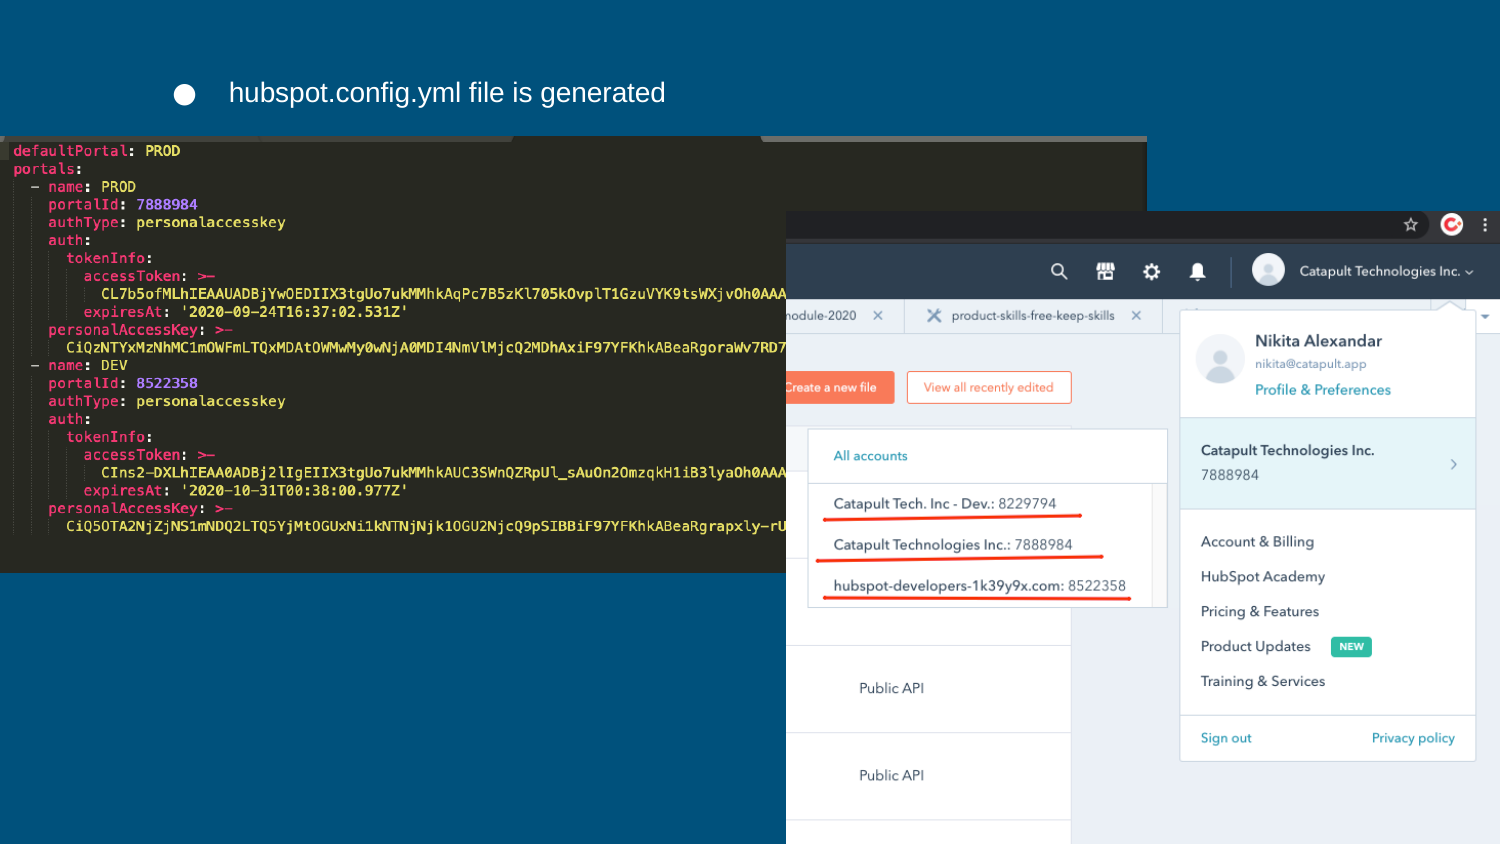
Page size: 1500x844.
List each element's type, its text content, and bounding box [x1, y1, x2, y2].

picture [0, 137, 1500, 844]
list hubspot.config.yml file is generated [63, 54, 1437, 143]
